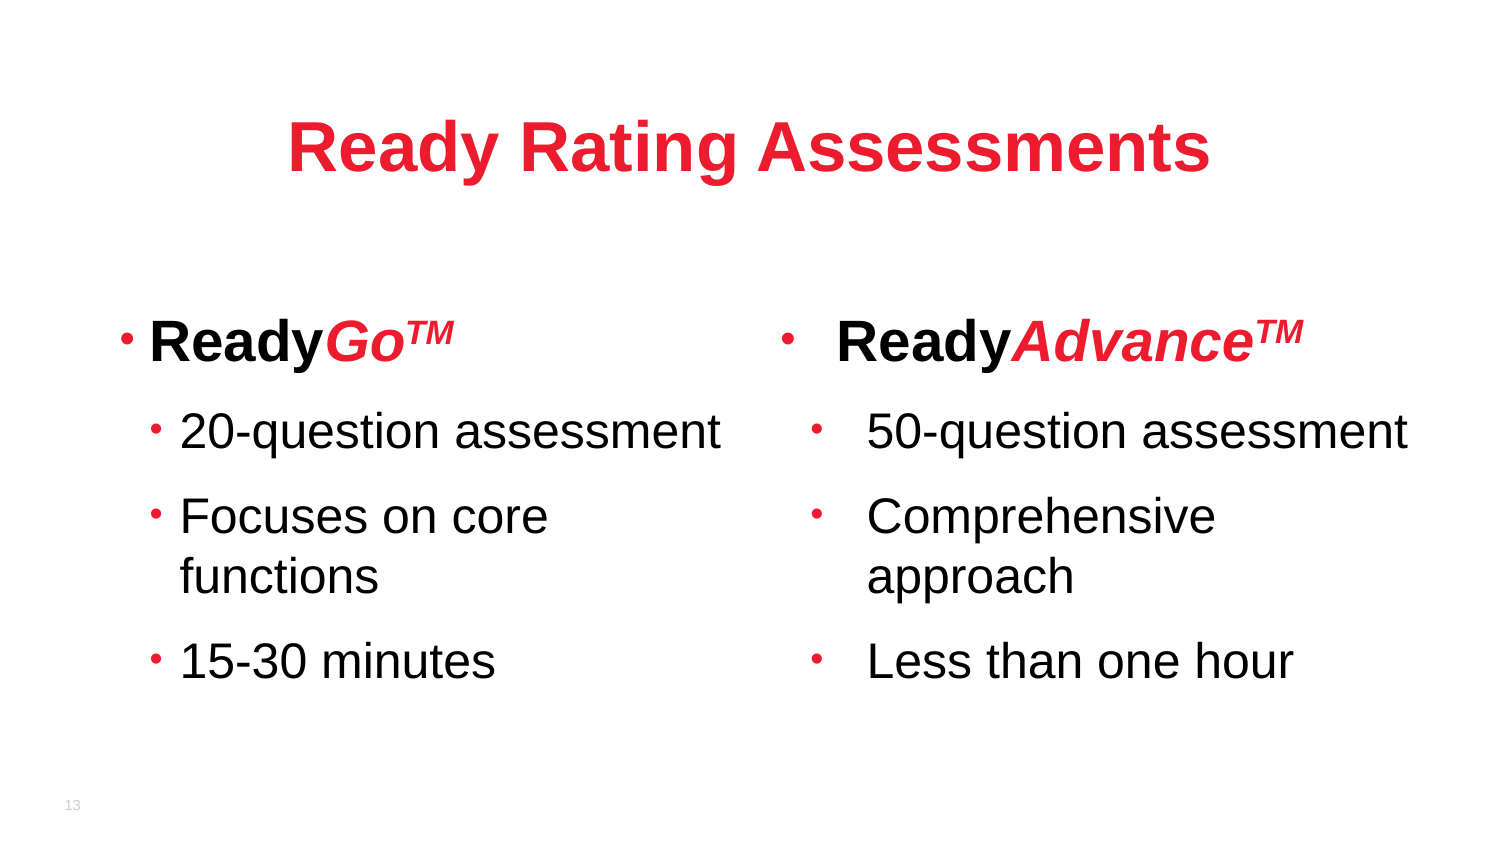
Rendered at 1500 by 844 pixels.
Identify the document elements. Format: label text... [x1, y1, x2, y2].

text_box ReadyAdvanceTM 50-question assessment Comprehensive approach Less than one hour [780, 295, 1416, 548]
title Ready Rating Assessments [75, 93, 1425, 161]
slide_number 12 [47, 781, 96, 827]
list ReadyGoTM 20-question assessment Focuses on core functions 15-30 minutes [119, 295, 750, 548]
